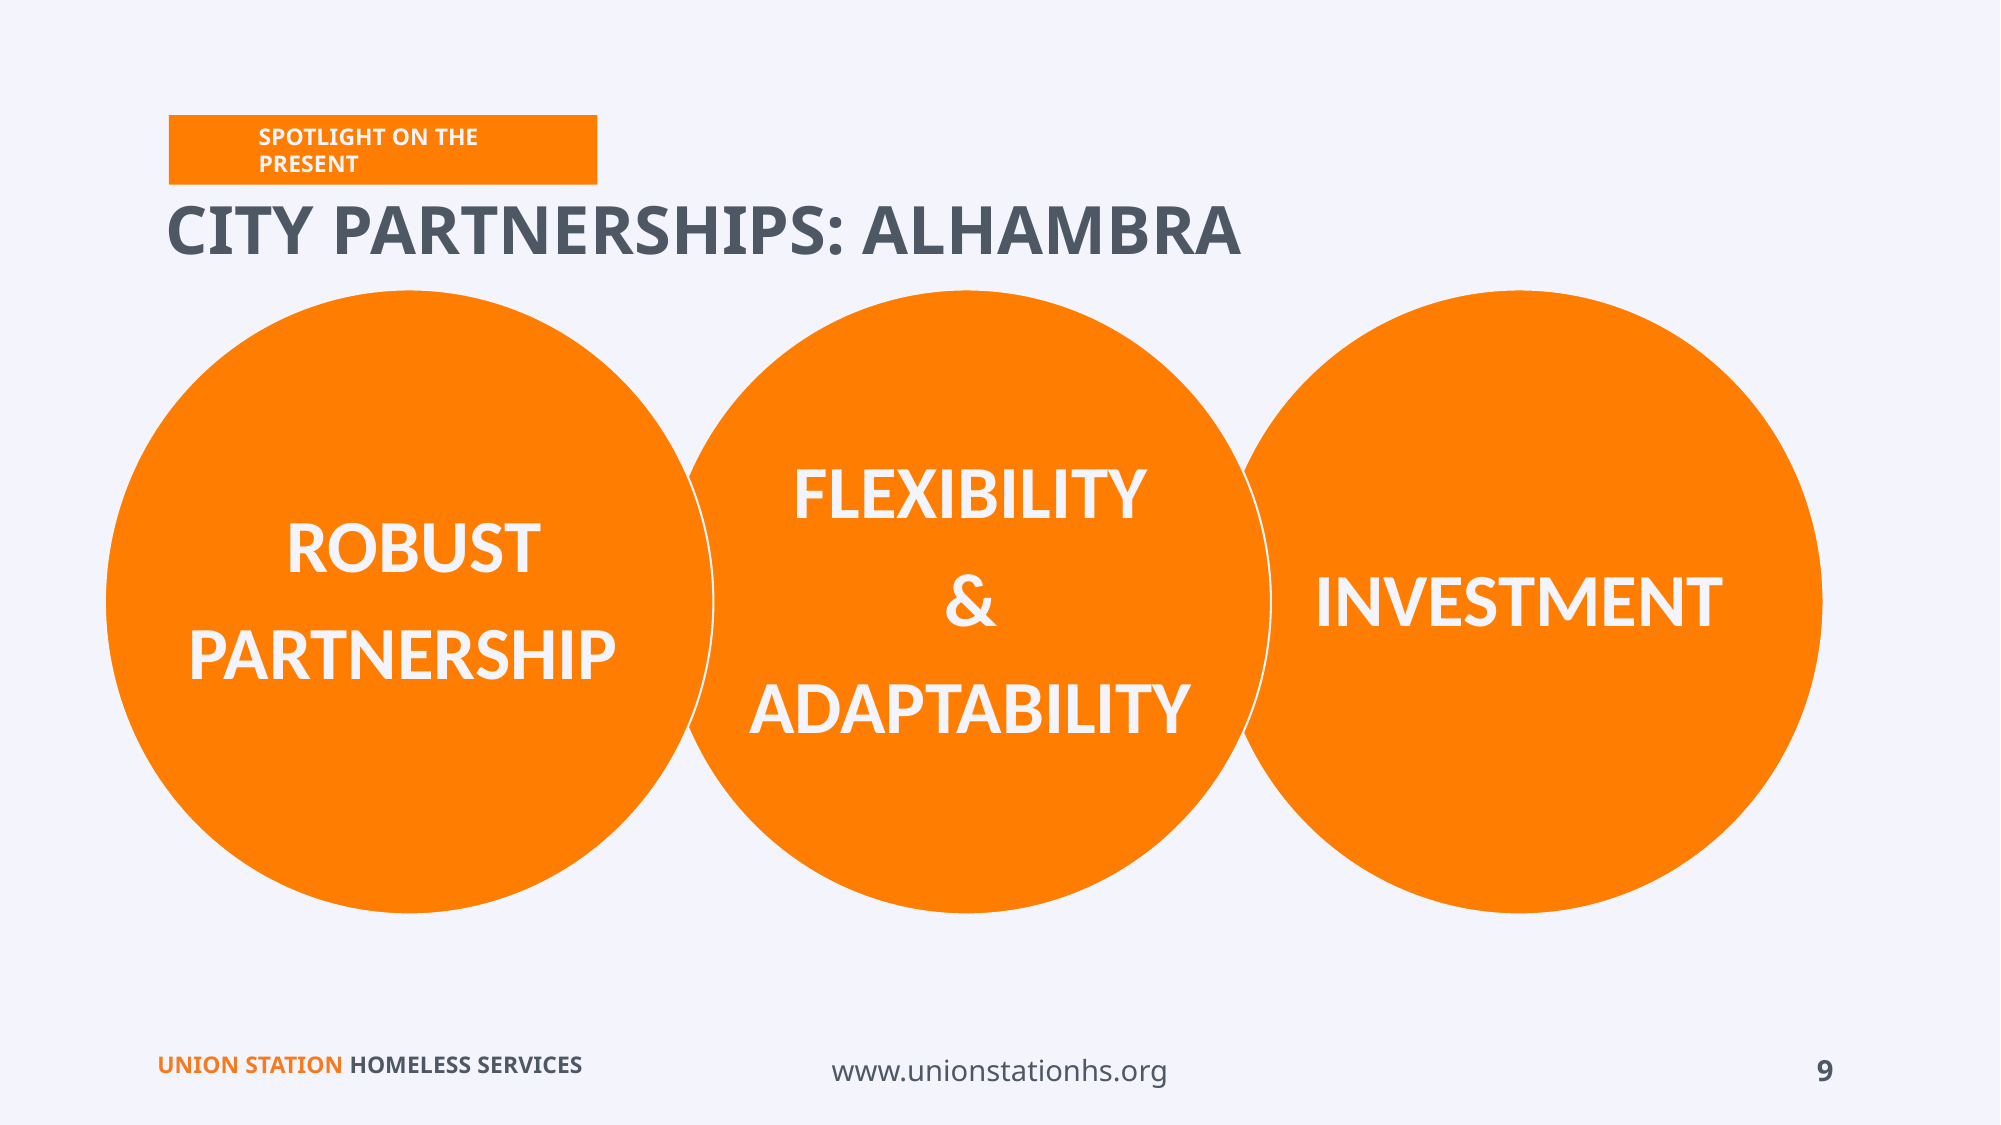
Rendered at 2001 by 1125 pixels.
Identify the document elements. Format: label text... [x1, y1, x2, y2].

footer www.unionstationhs.org [662, 1042, 1338, 1103]
slide_number 9 [1398, 1042, 1849, 1103]
text_box SPOTLIGHT ON THE PRESENT [168, 115, 598, 185]
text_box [104, 289, 714, 915]
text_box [1271, 289, 1824, 915]
text_box CITY PARTNERSHIPS: ALHAMBRA [150, 180, 1526, 276]
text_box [714, 289, 1271, 915]
